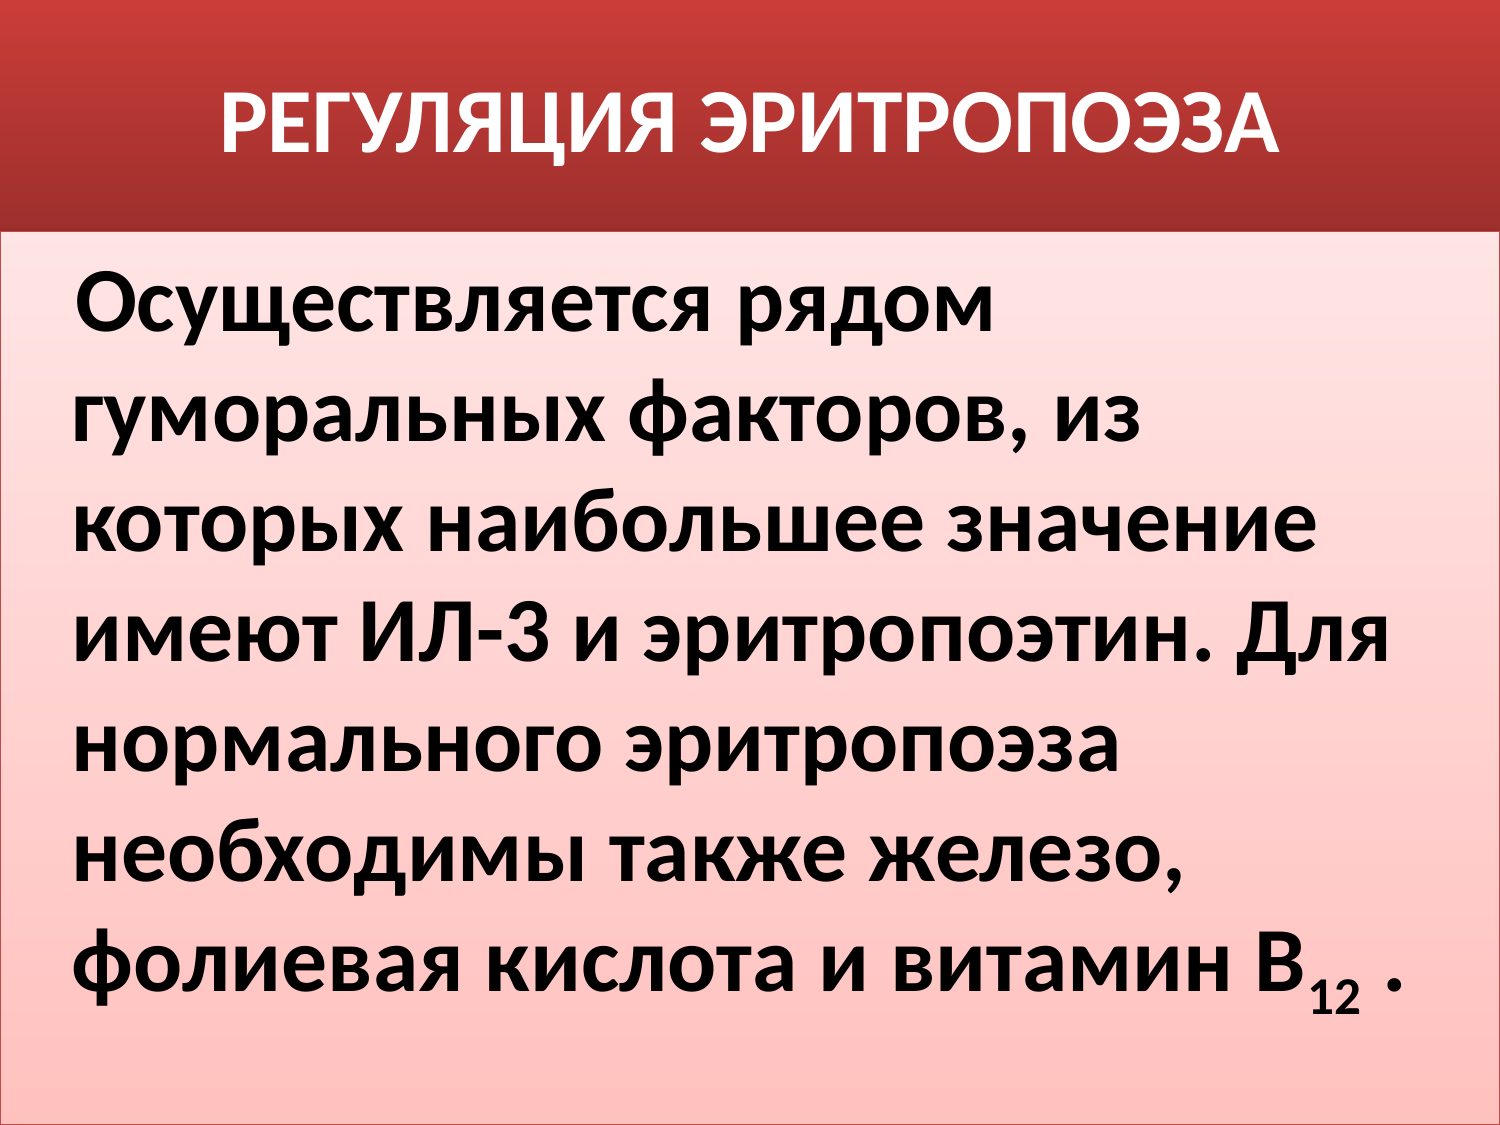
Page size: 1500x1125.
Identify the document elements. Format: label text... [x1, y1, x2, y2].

list Осуществляется рядом гуморальных факторов, из которых наибольшее значение имеют ИЛ-3 и эритропоэтин. Для нормального эритропоэза необходимы также железо, фолиевая кислота и витамин В12 . [0, 231, 1500, 1125]
title РЕГУЛЯЦИЯ ЭРИТРОПОЭЗА [0, 0, 1500, 230]
